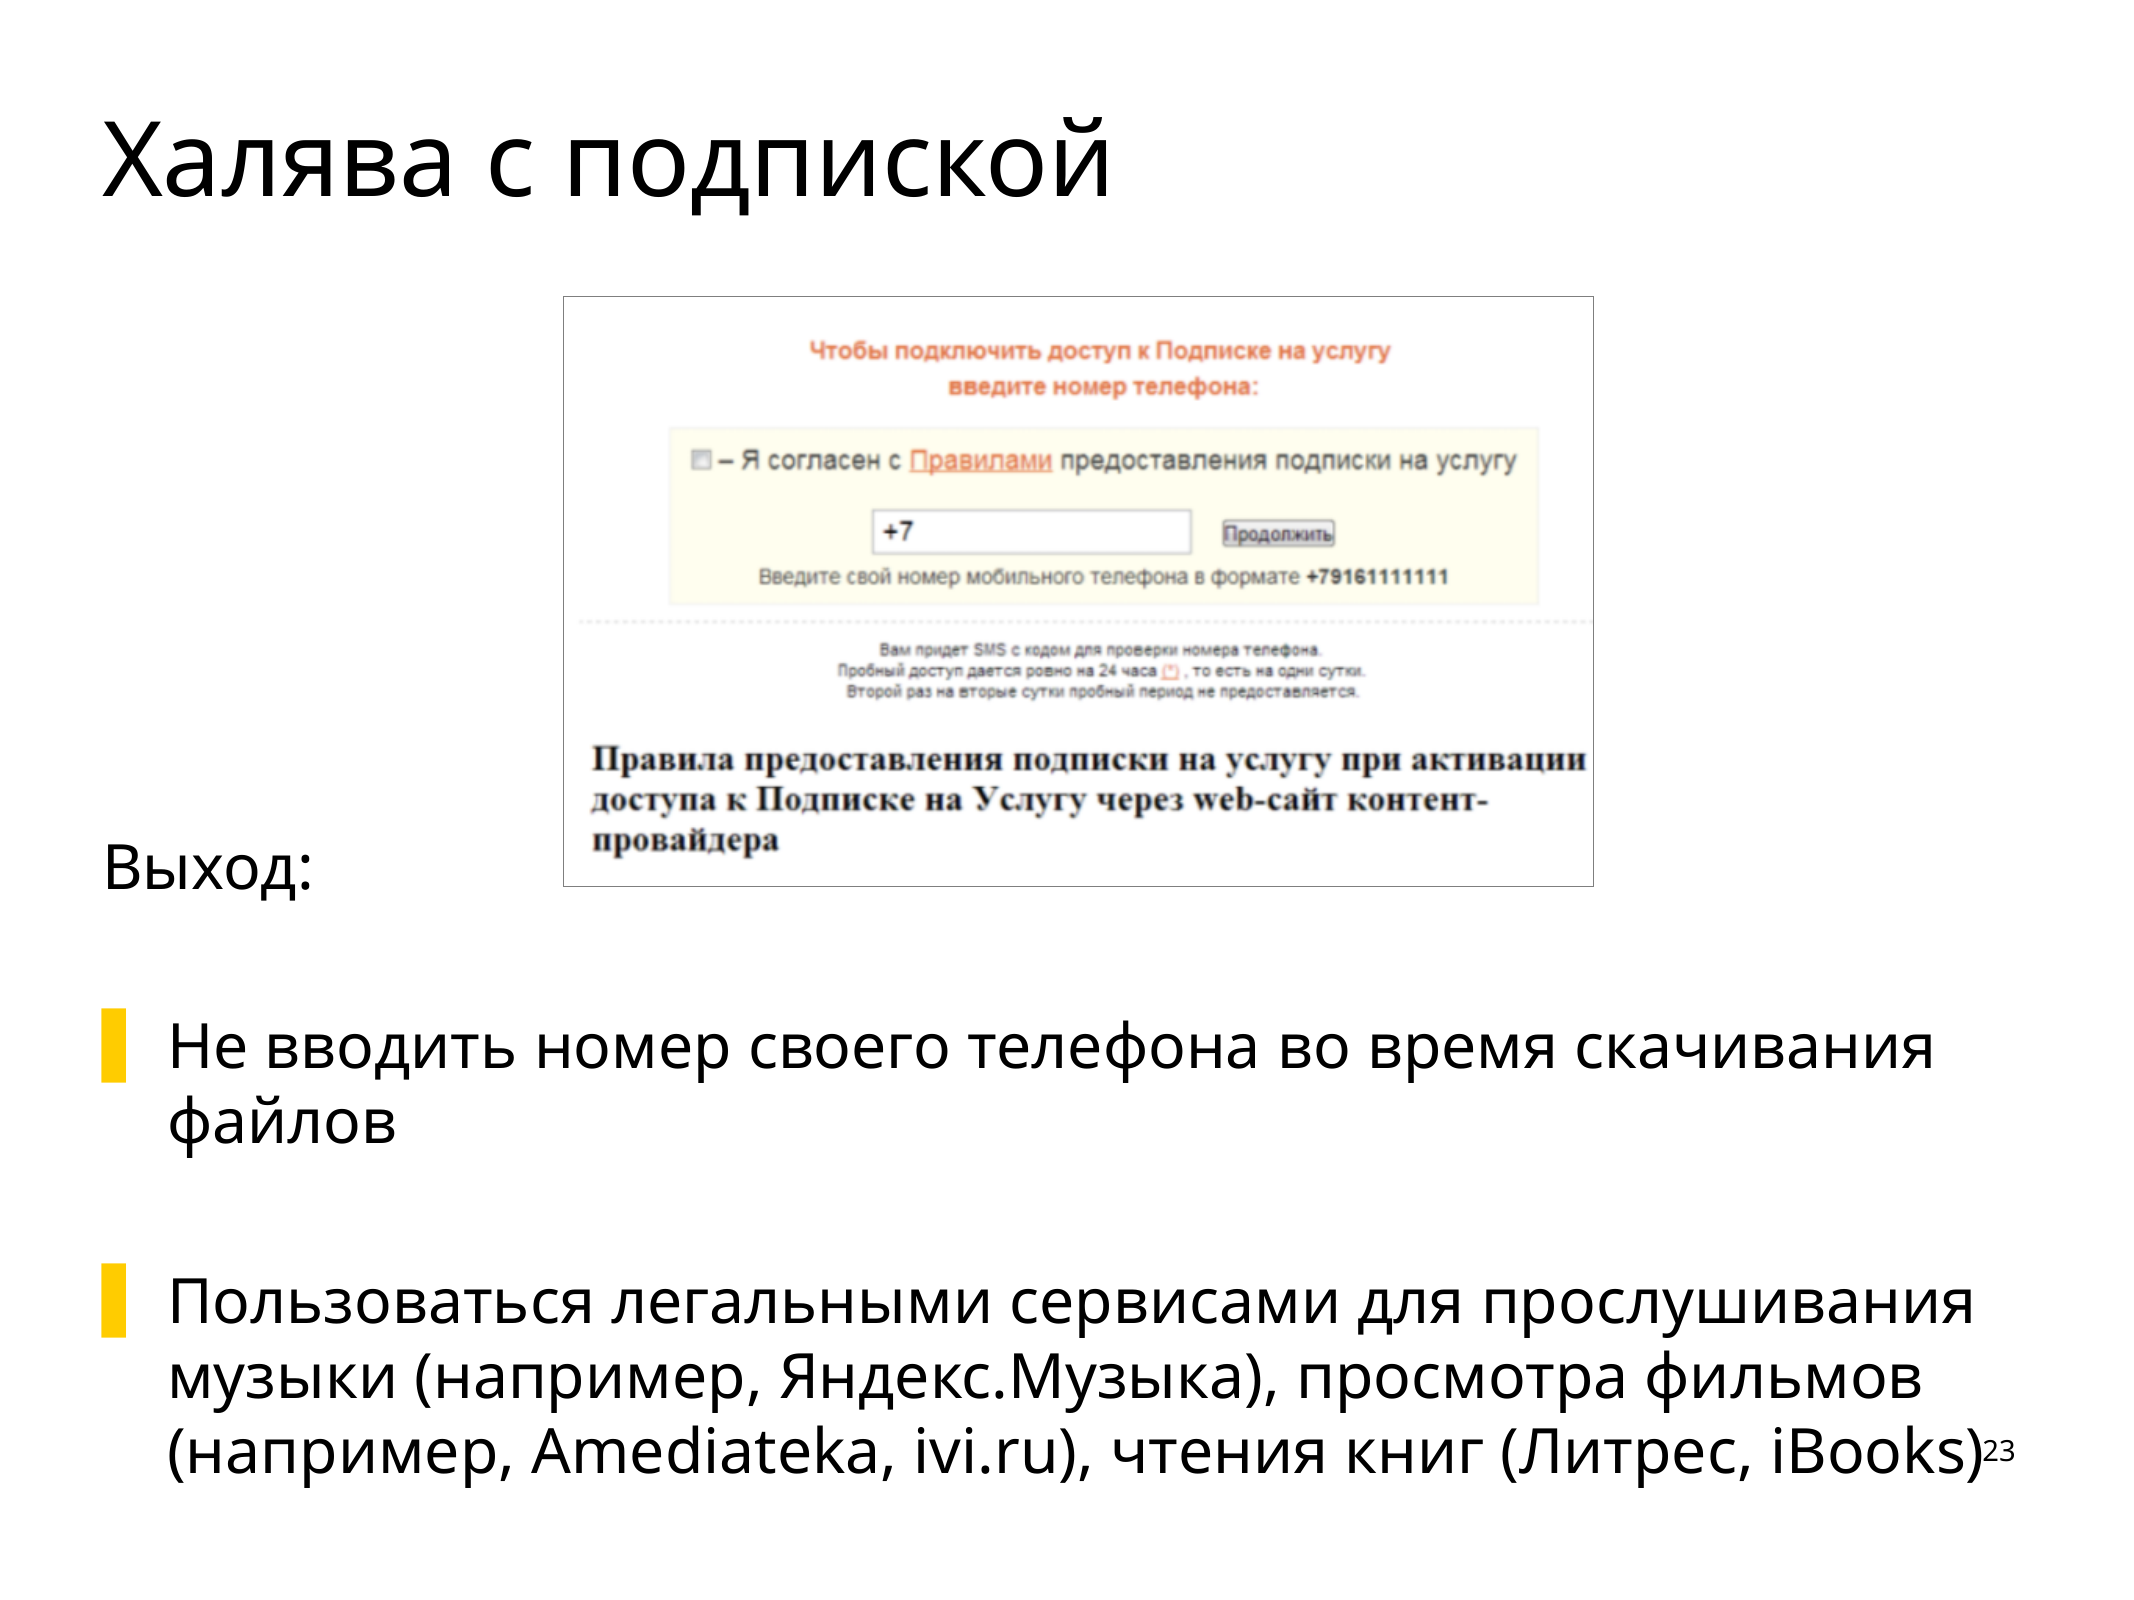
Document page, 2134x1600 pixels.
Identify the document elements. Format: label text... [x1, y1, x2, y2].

slide_number 23 [1947, 1433, 2031, 1471]
footer [102, 1433, 1866, 1471]
picture [563, 296, 1594, 887]
title Халява с подпиской [102, 87, 2031, 213]
list Выход: Не вводить номер своего телефона во время скачивания файлов Пользоваться легальными сервисами для прослушивания музыки (например, Яндекс.Музыка), просмотра фильмов (например, Amediateka, ivi.ru), чтения книг (Литрес, iBooks) [102, 883, 2031, 1429]
